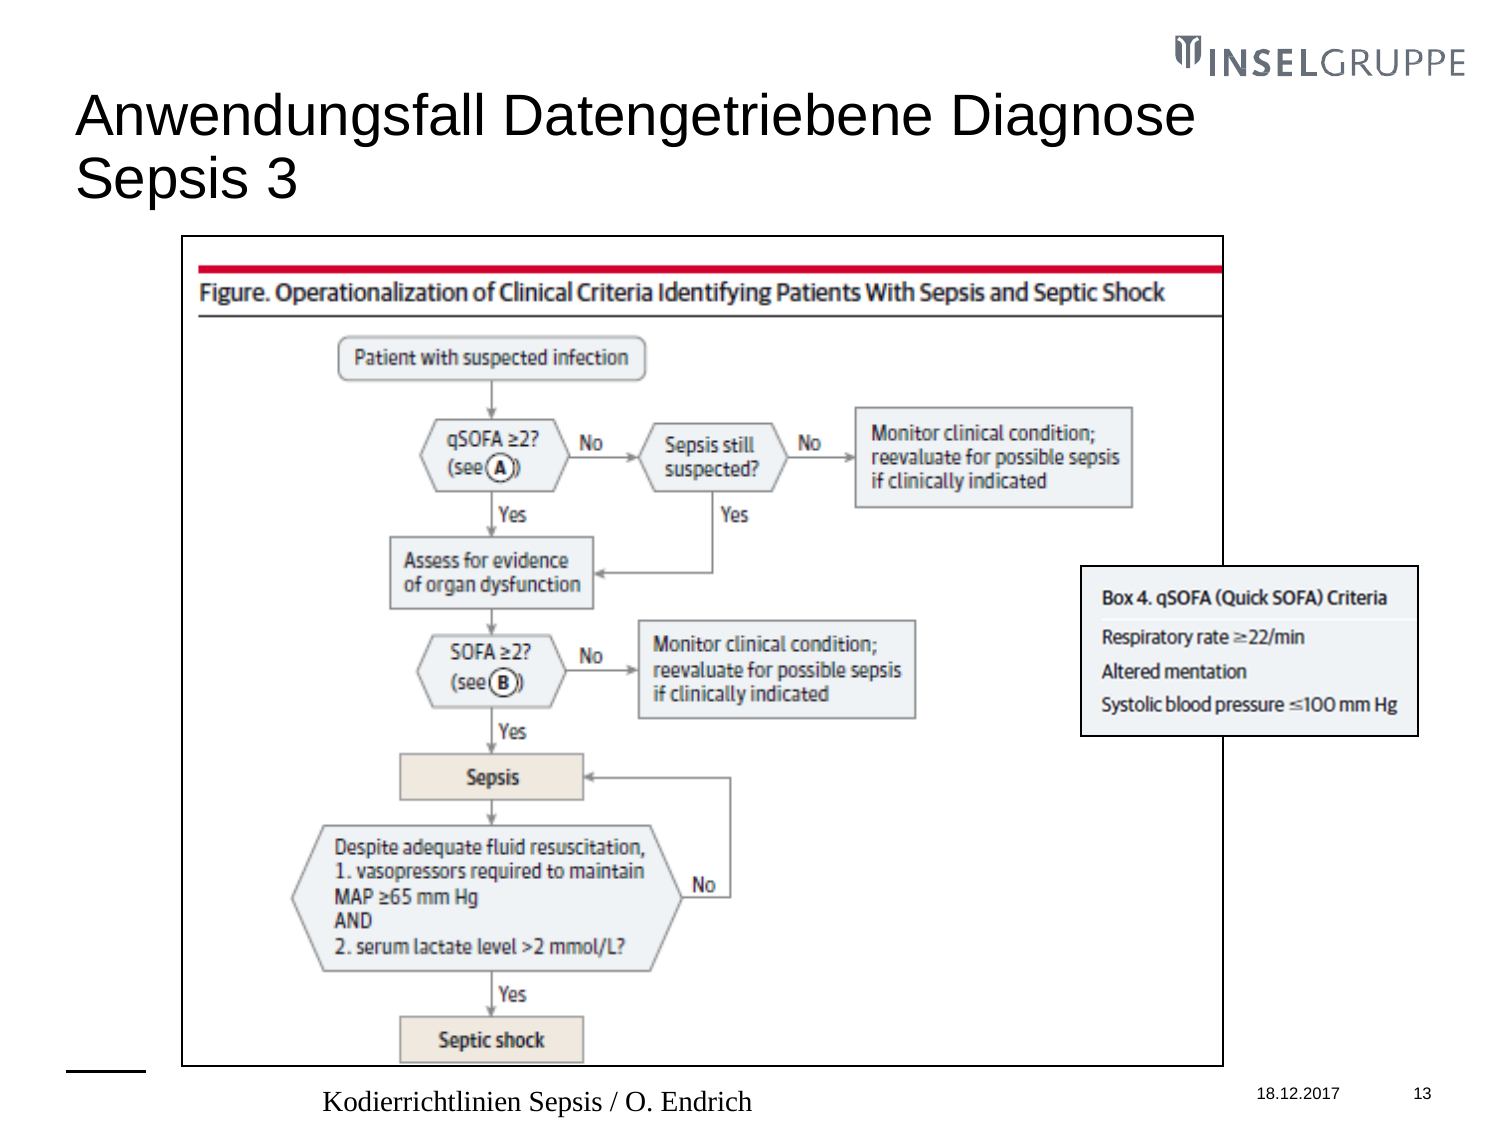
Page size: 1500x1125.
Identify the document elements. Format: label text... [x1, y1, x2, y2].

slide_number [1128, 1082, 1356, 1107]
footer Kodierrichtlinien Sepsis / O. Endrich [51, 1082, 1023, 1107]
picture [182, 236, 1419, 1066]
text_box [1175, 35, 1465, 77]
title Anwendungsfall Datengetriebene Diagnose Sepsis 3 [75, 85, 1425, 233]
slide_number 13 [1376, 1082, 1447, 1107]
